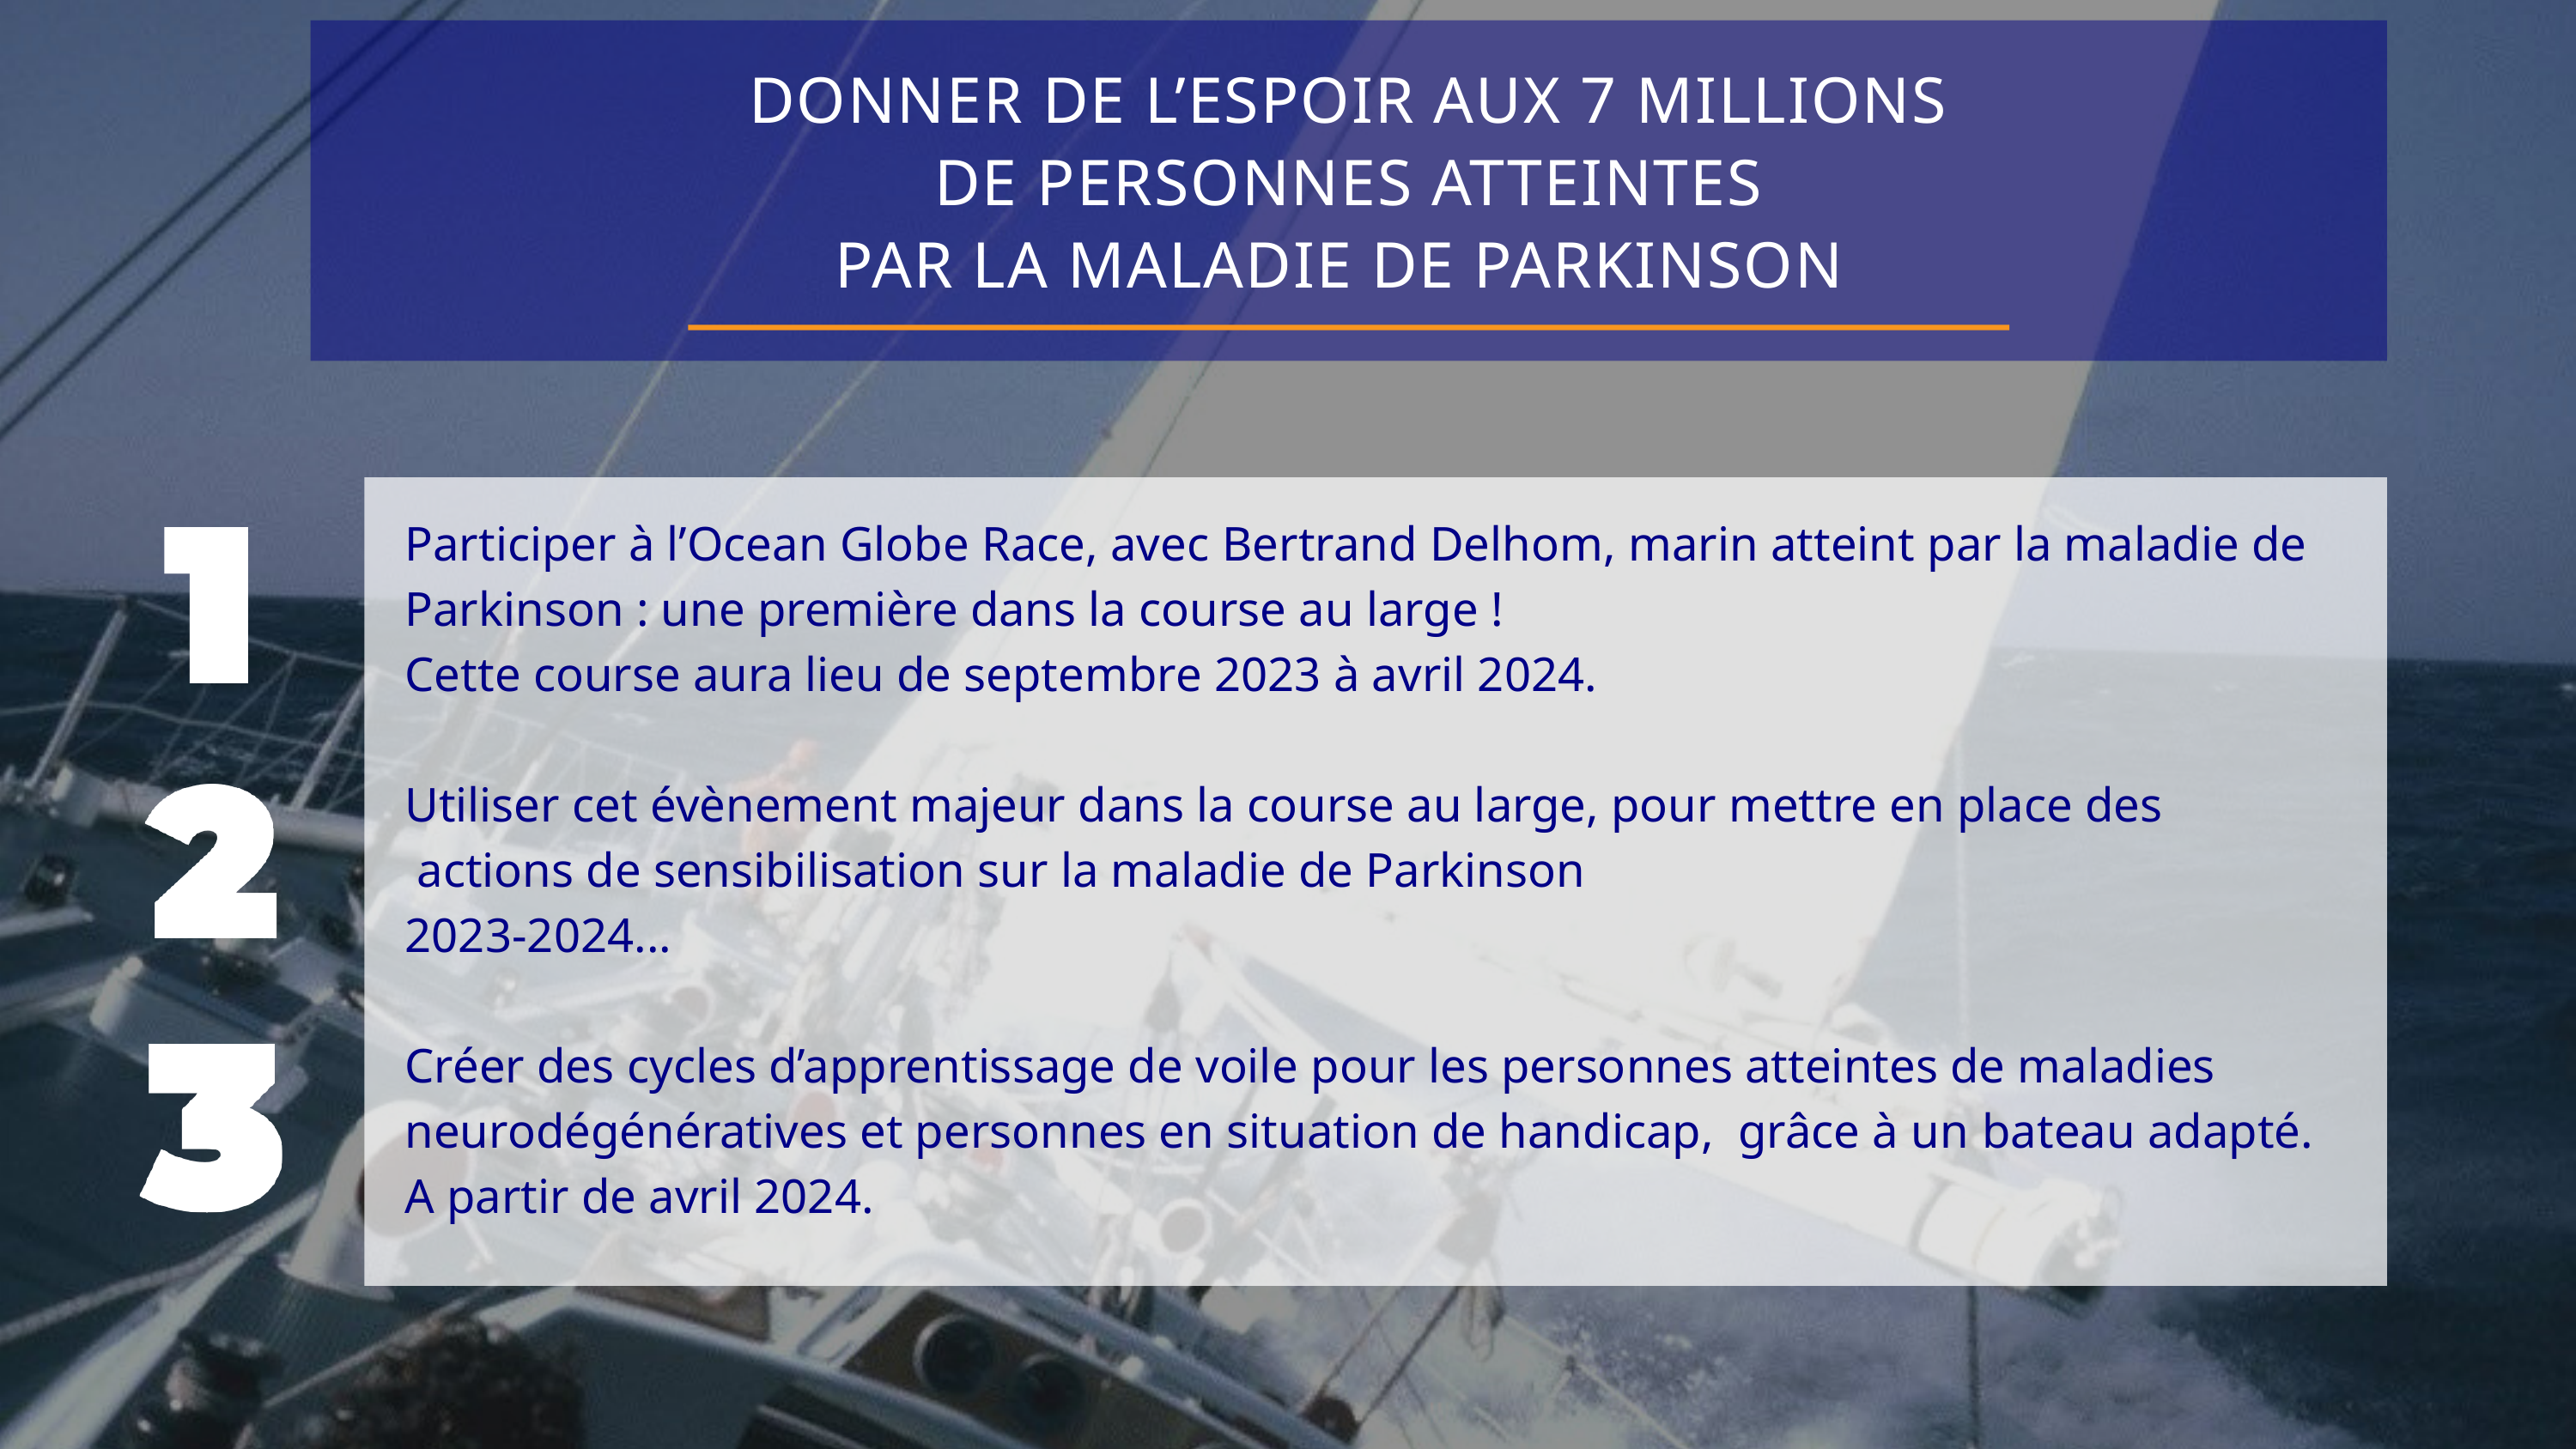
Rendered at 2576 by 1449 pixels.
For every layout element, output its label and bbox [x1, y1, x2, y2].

text_box [363, 462, 2387, 1287]
picture [0, 0, 2576, 1449]
text_box [310, 0, 2387, 440]
